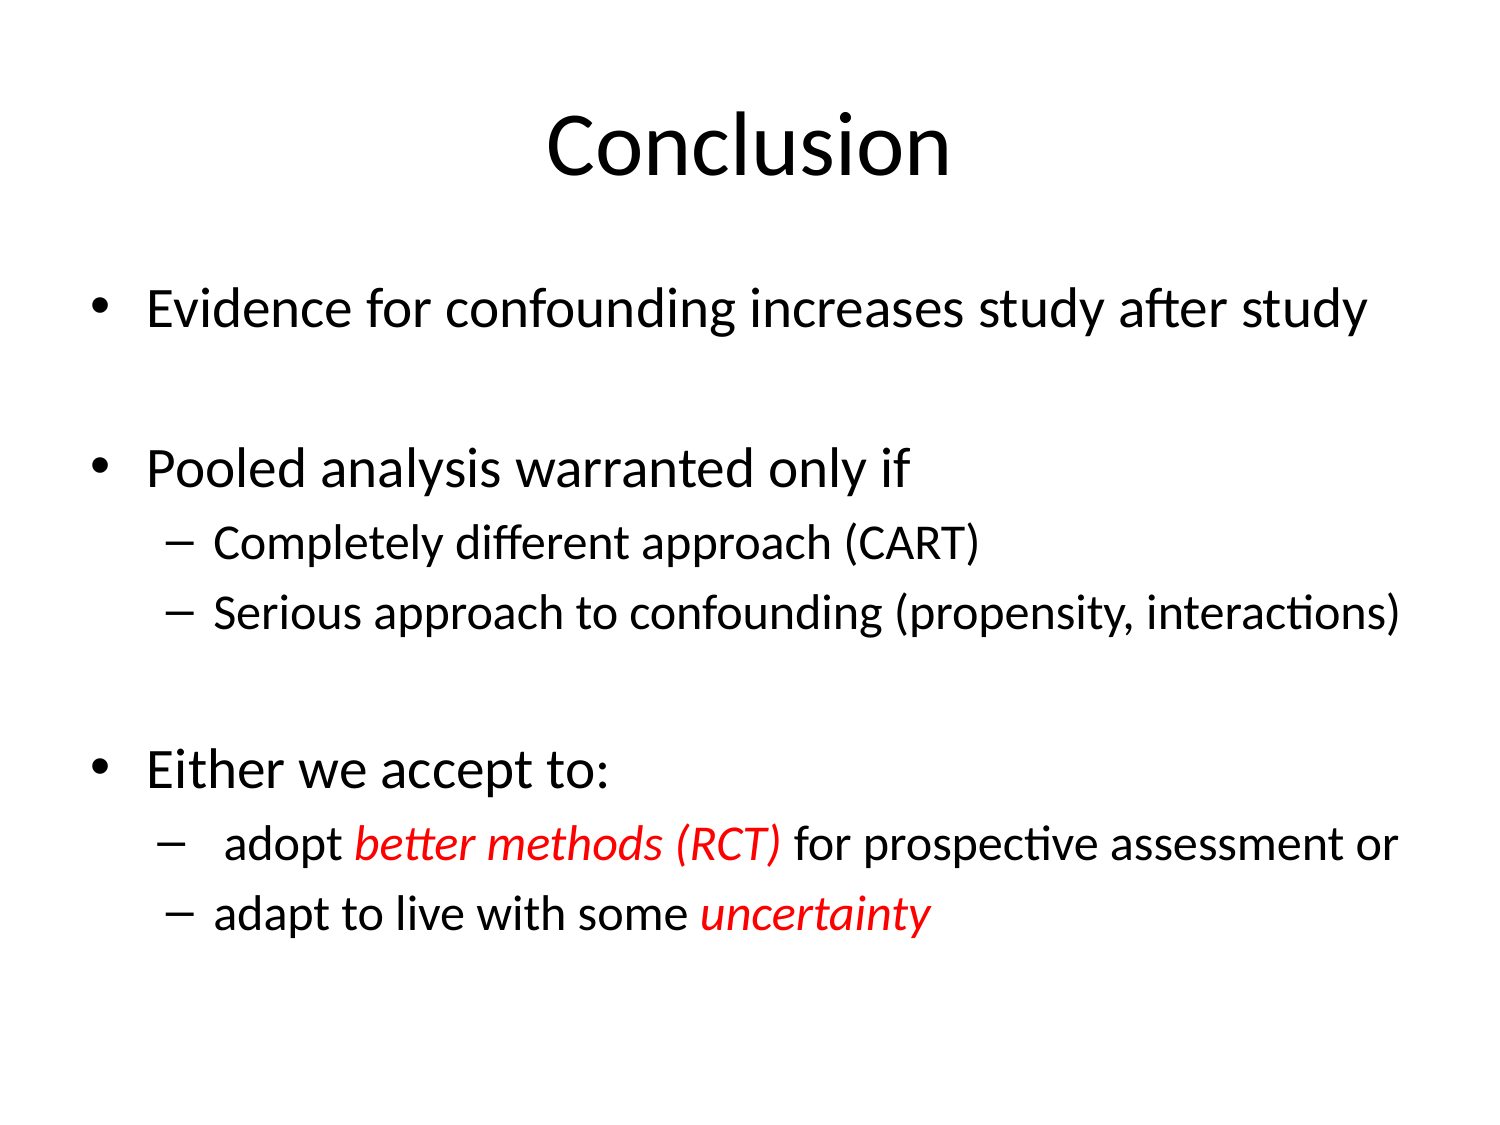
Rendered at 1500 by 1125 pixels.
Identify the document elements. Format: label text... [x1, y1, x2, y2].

title Conclusion [75, 45, 1425, 233]
list Evidence for confounding increases study after study Pooled analysis warranted only if Completely different approach (CART) Serious approach to confounding (propensity, interactions) Either we accept to: adopt better methods (RCT) for prospective assessment or adapt to live with some uncertainty [75, 262, 1425, 1005]
